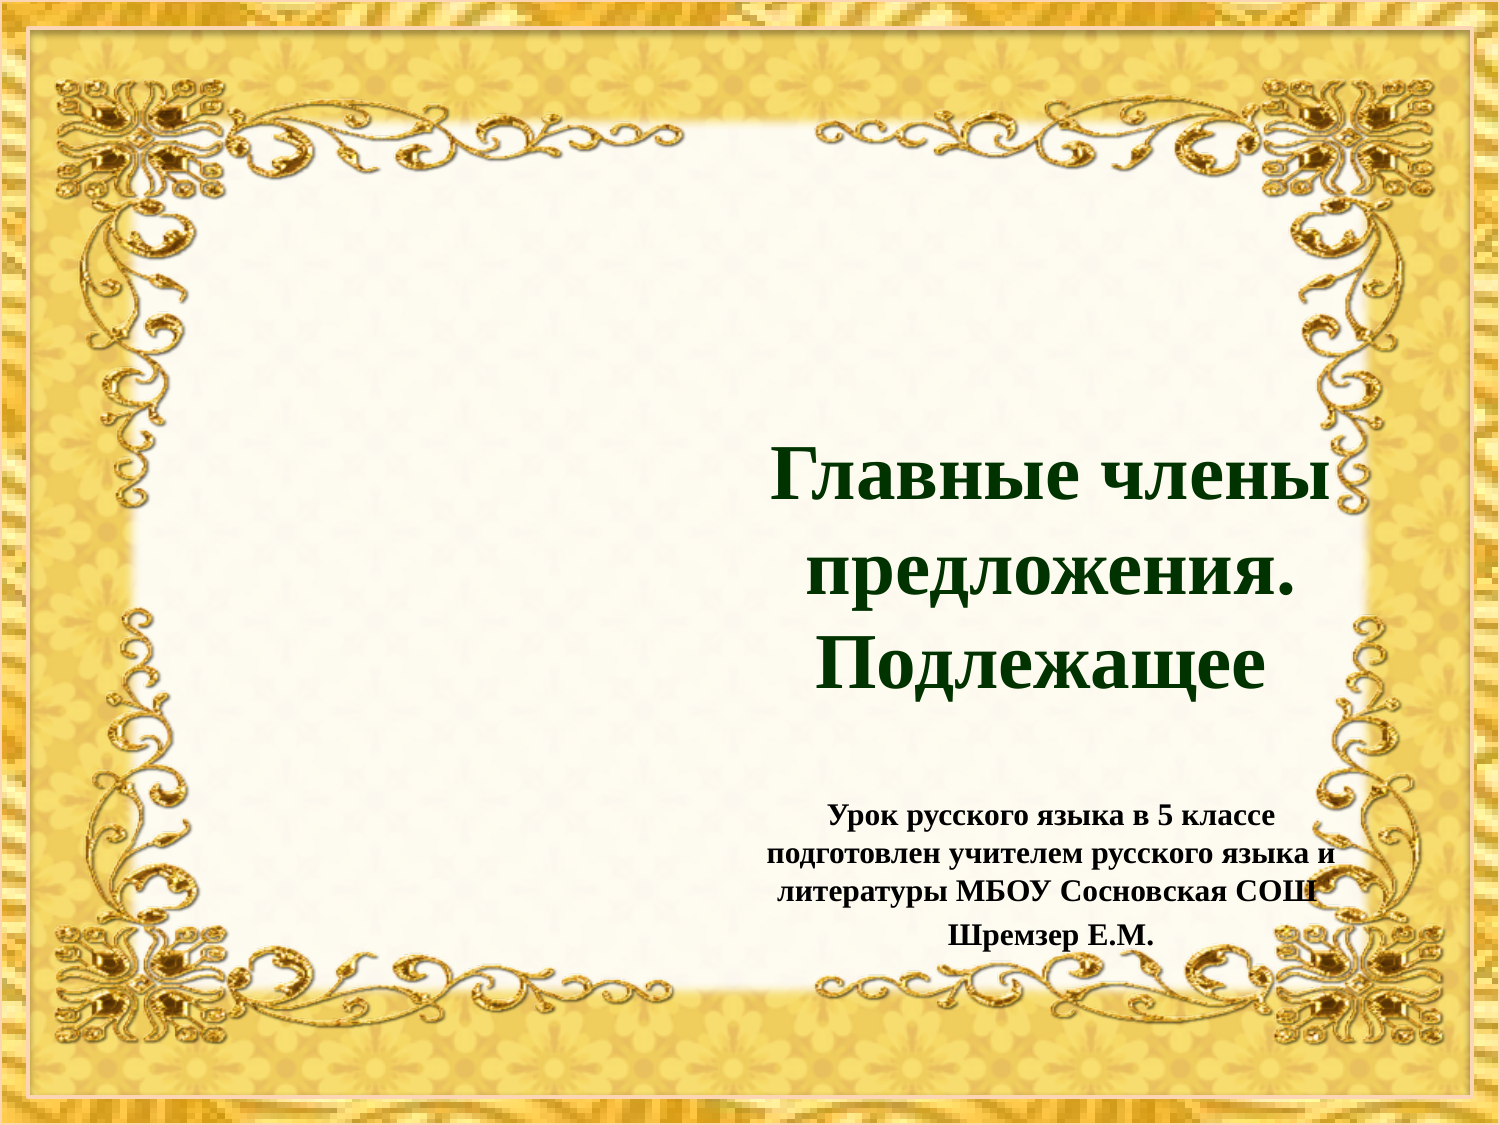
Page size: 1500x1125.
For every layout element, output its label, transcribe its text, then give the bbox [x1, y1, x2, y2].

picture [2, 2, 1498, 1123]
title Главные члены предложения. Подлежащее [749, 373, 1353, 752]
subtitle Урок русского языка в 5 классе подготовлен учителем русского языка и литературы МБОУ Сосновская СОШ Шремзер Е.М. [750, 786, 1353, 996]
